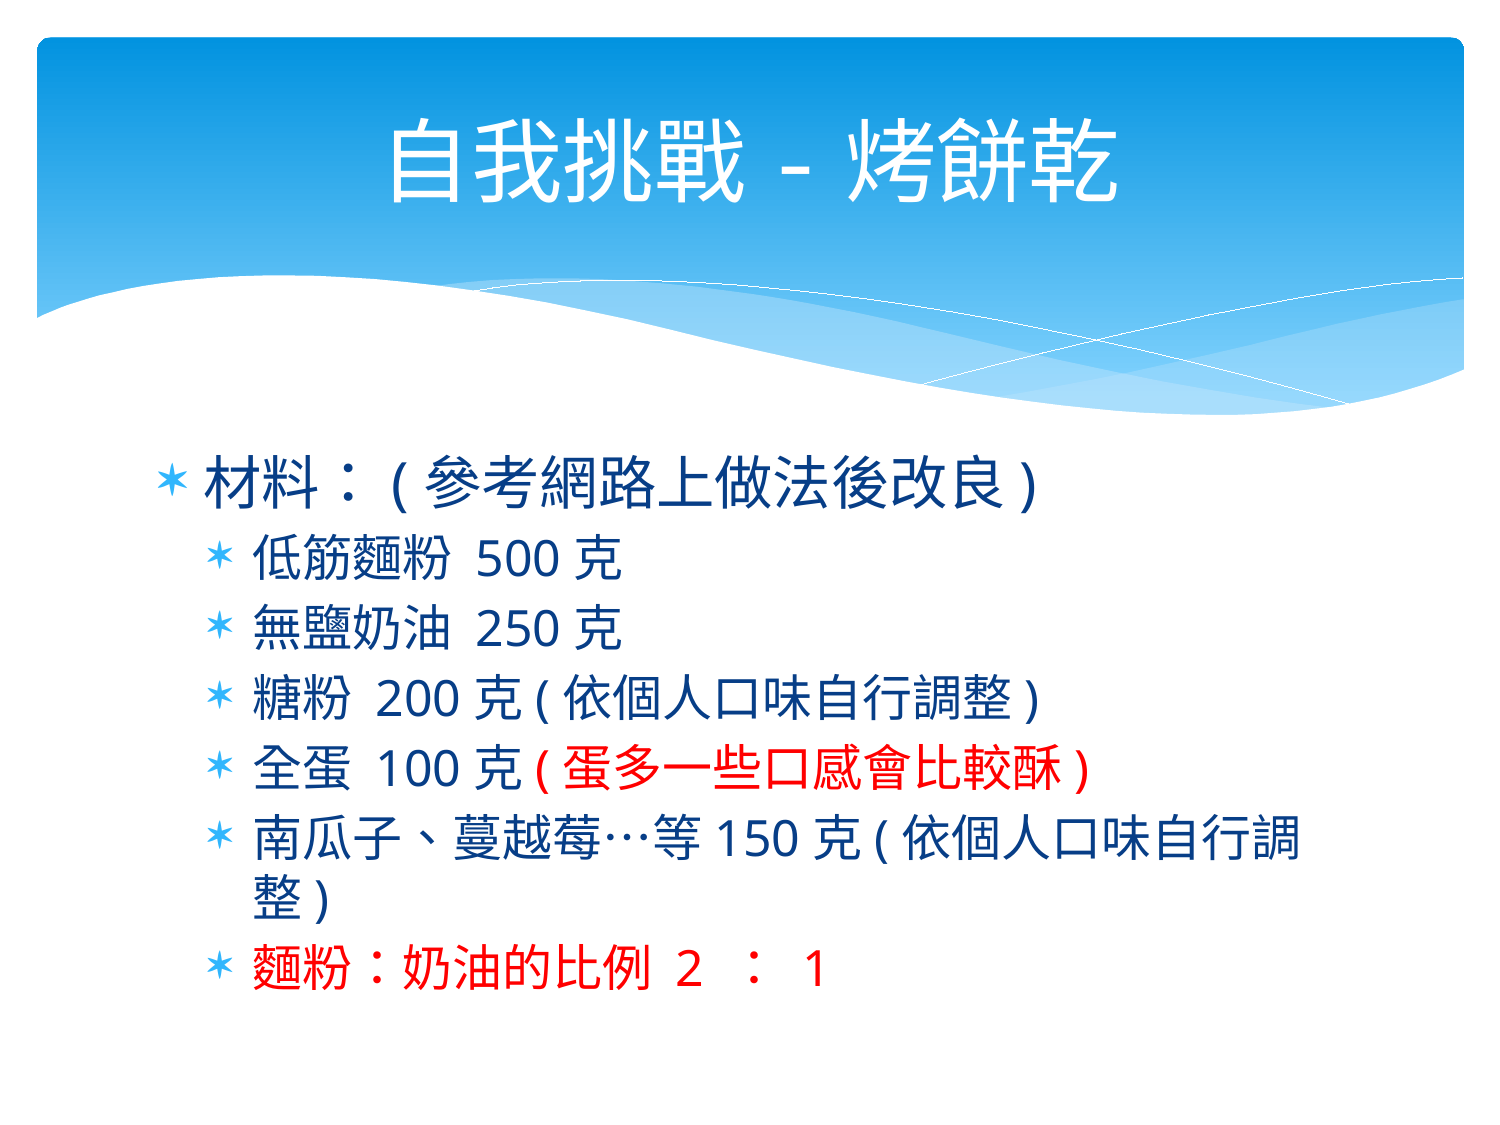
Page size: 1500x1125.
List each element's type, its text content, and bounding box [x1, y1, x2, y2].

list 材料：(參考網路上做法後改良) 低筋麵粉 500克 無鹽奶油 250克 糖粉 200克(依個人口味自行調整) 全蛋 100克(蛋多一些口感會比較酥) 南瓜子、蔓越莓…等150克(依個人口味自行調整) 麵粉：奶油的比例 2 ： 1 [143, 438, 1359, 1005]
title 自我挑戰-烤餅乾 [75, 55, 1425, 261]
